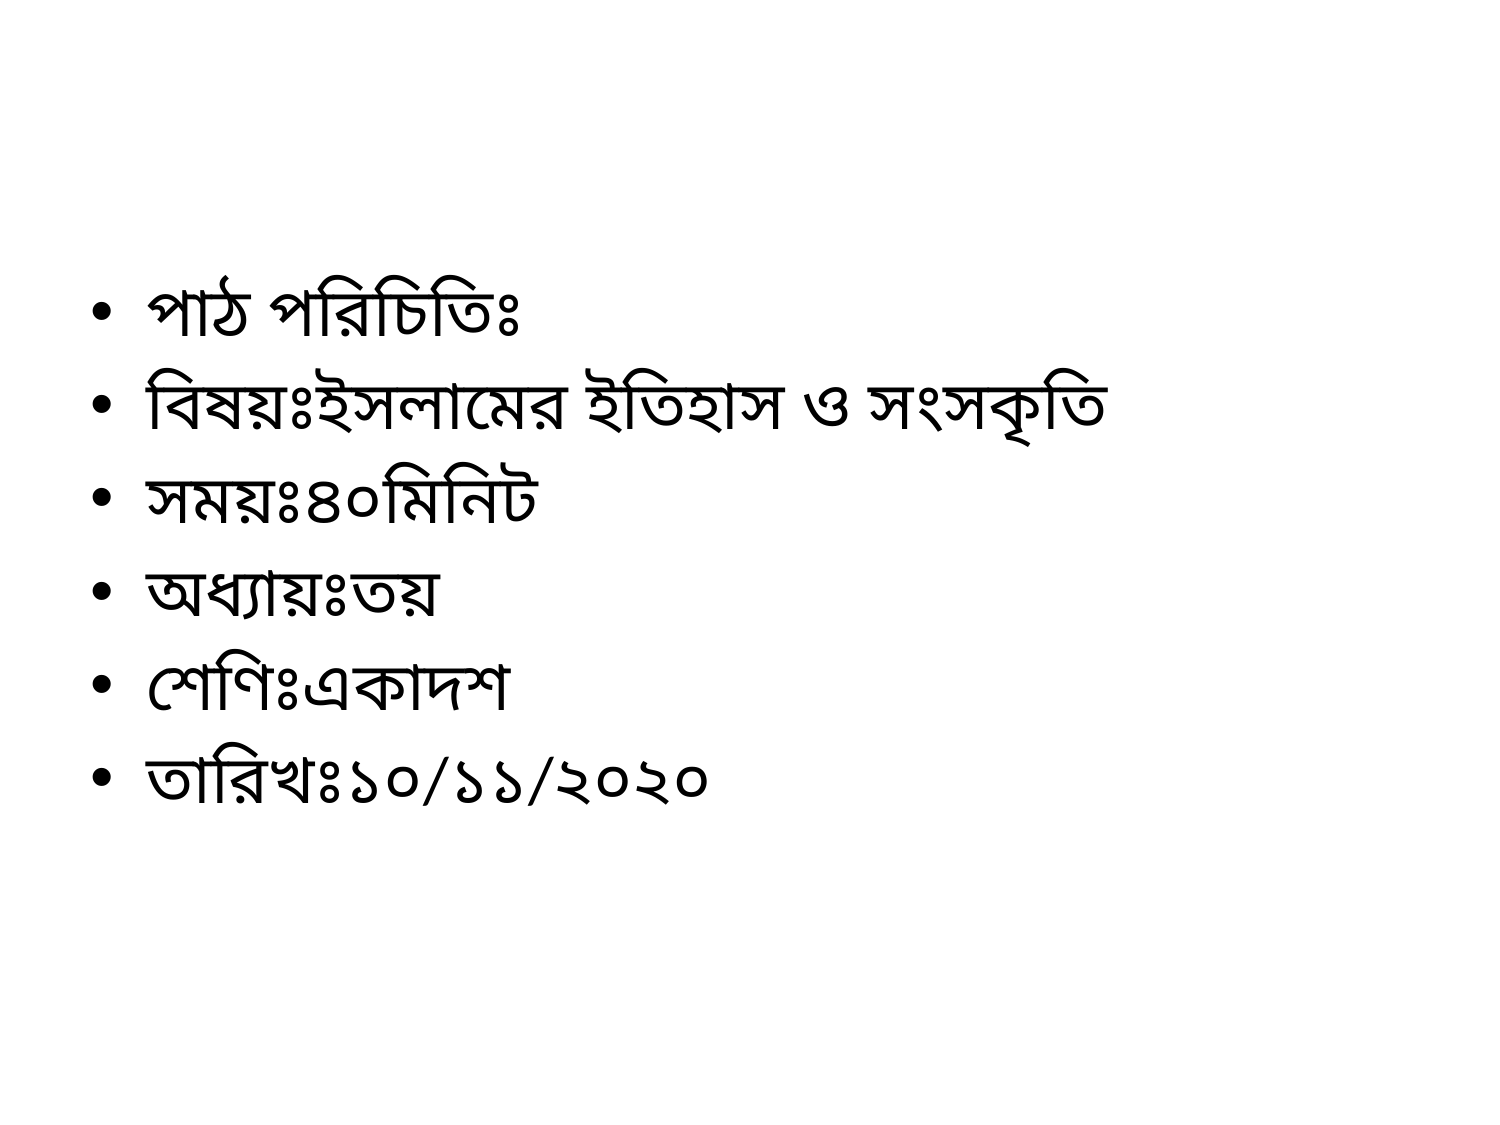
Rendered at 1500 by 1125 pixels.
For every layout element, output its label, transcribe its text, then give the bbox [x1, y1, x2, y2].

list পাঠ পরিচিতিঃ বিষয়ঃইসলামের ইতিহাস ও সংসকৃতি সময়ঃ৪০মিনিট অধ্যায়ঃতয় শেণিঃএকাদশ তারিখঃ১০/১১/২০২০ [75, 262, 1425, 1005]
